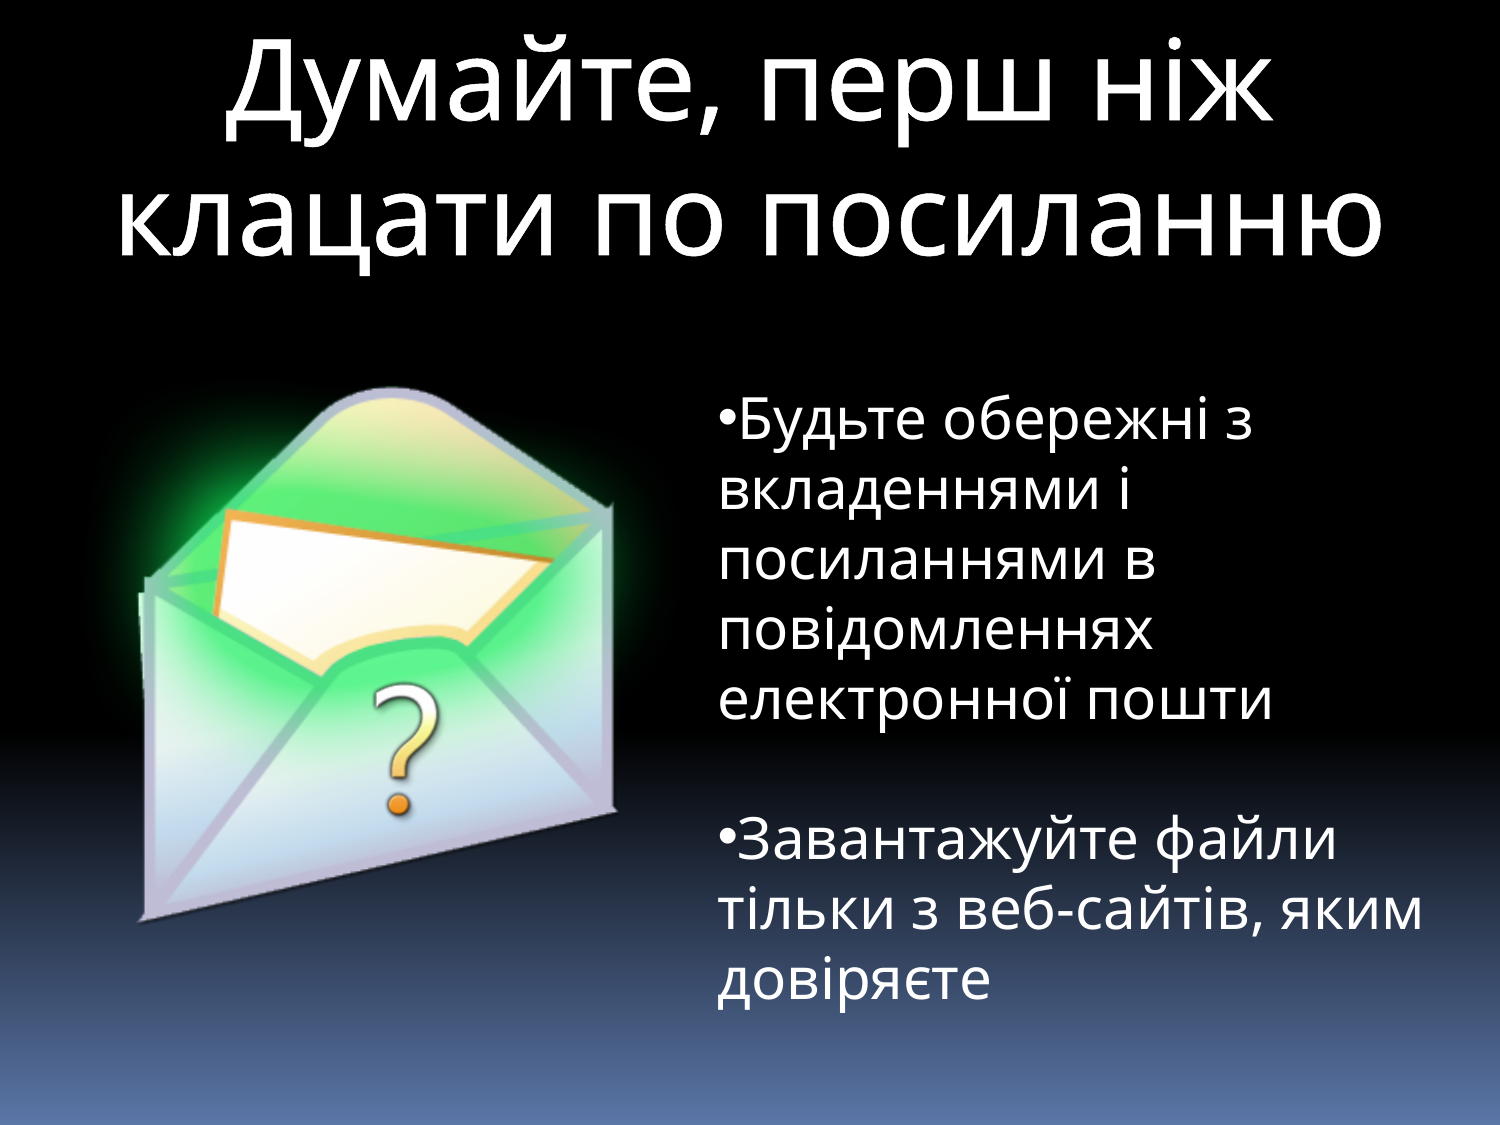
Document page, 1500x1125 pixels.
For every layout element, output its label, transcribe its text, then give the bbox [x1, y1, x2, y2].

text_box Будьте обережні з вкладеннями і посиланнями в повідомленнях електронної пошти Завантажуйте файли тільки з веб-сайтів, яким довіряєте [702, 373, 1453, 1019]
text_box Думайте, перш ніж клацати по посиланню [0, 0, 1500, 285]
picture [76, 373, 689, 929]
